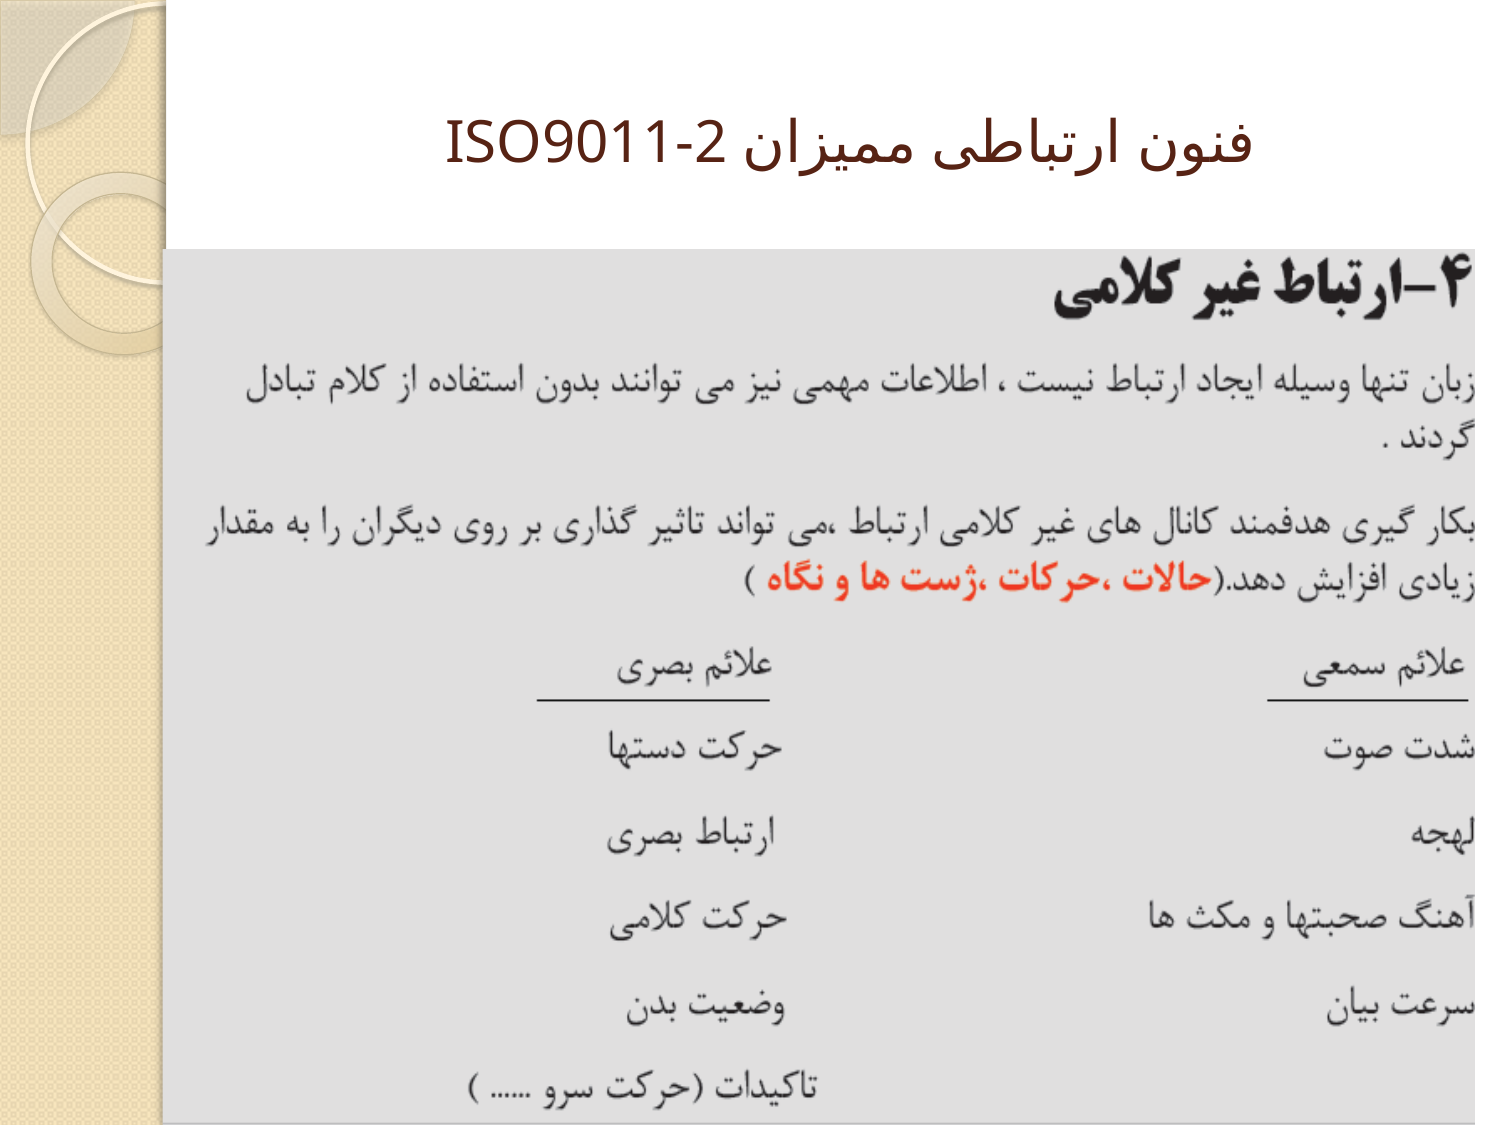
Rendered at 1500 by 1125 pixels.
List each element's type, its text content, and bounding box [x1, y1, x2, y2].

title فنون ارتباطی ممیزان ISO9011-2 [235, 45, 1466, 233]
picture [162, 249, 1476, 1125]
